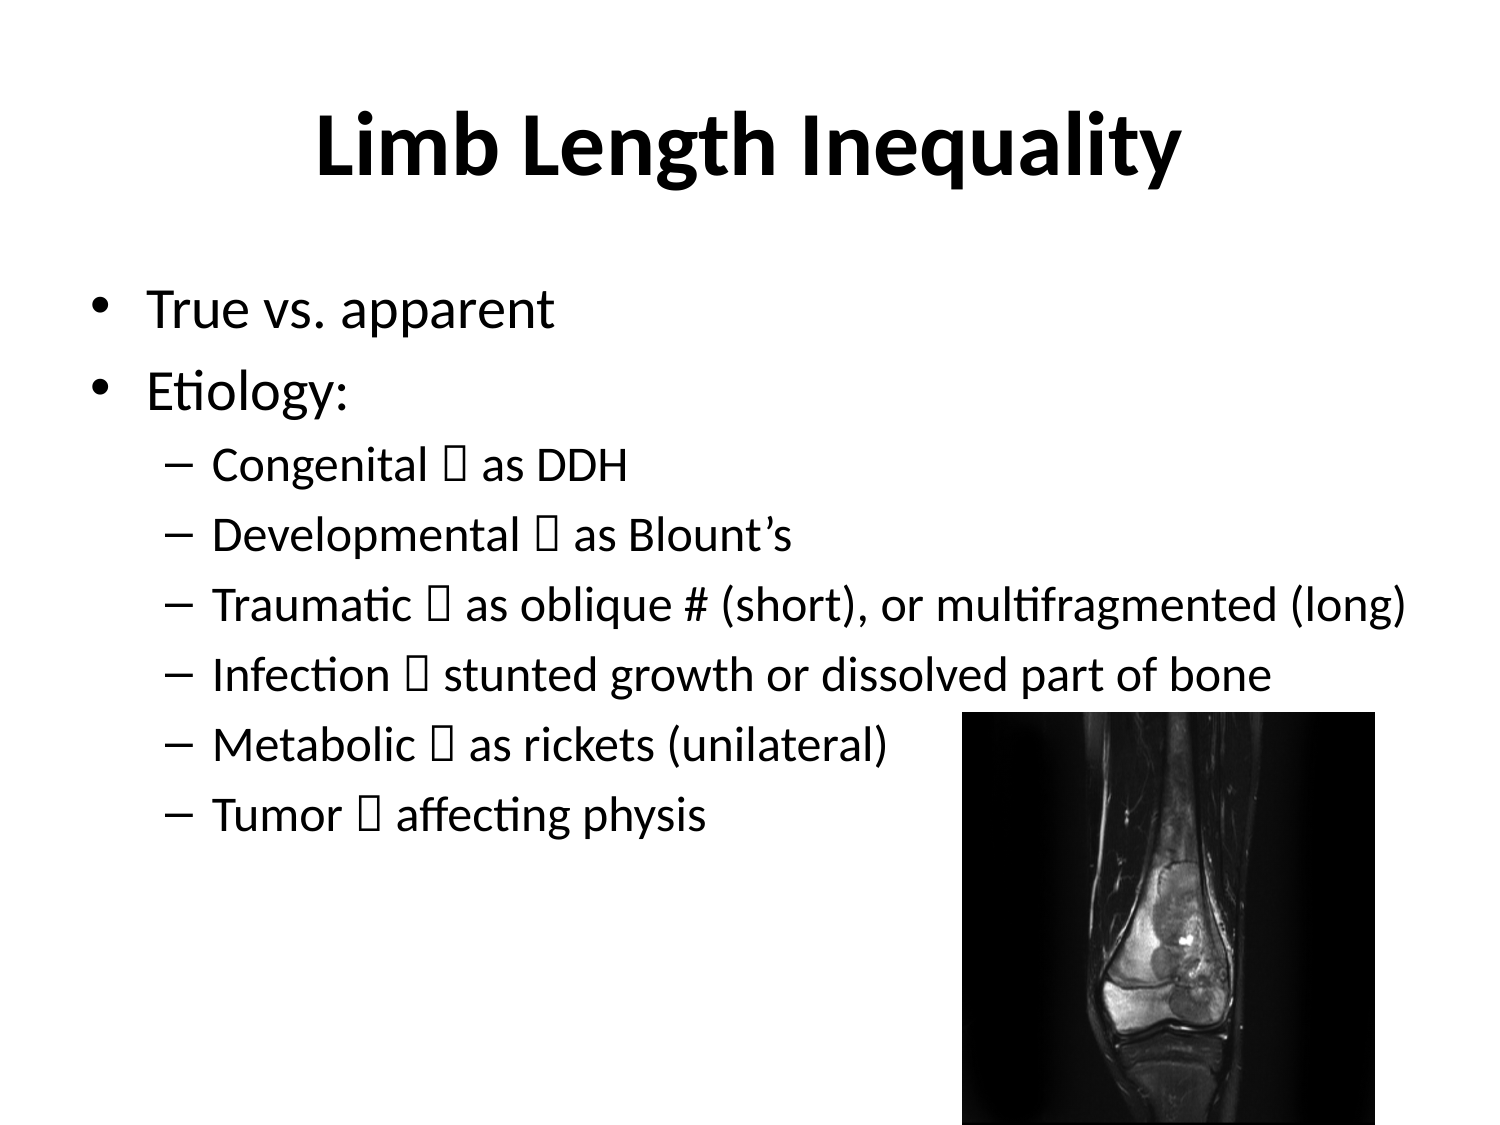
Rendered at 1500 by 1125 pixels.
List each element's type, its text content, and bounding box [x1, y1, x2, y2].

list True vs. apparent Etiology: Congenital  as DDH Developmental  as Blount’s Traumatic  as oblique # (short), or multifragmented (long) Infection  stunted growth or dissolved part of bone Metabolic  as rickets (unilateral) Tumor  affecting physis [75, 262, 1450, 1005]
picture [962, 712, 1376, 1125]
title Limb Length Inequality [75, 45, 1425, 233]
